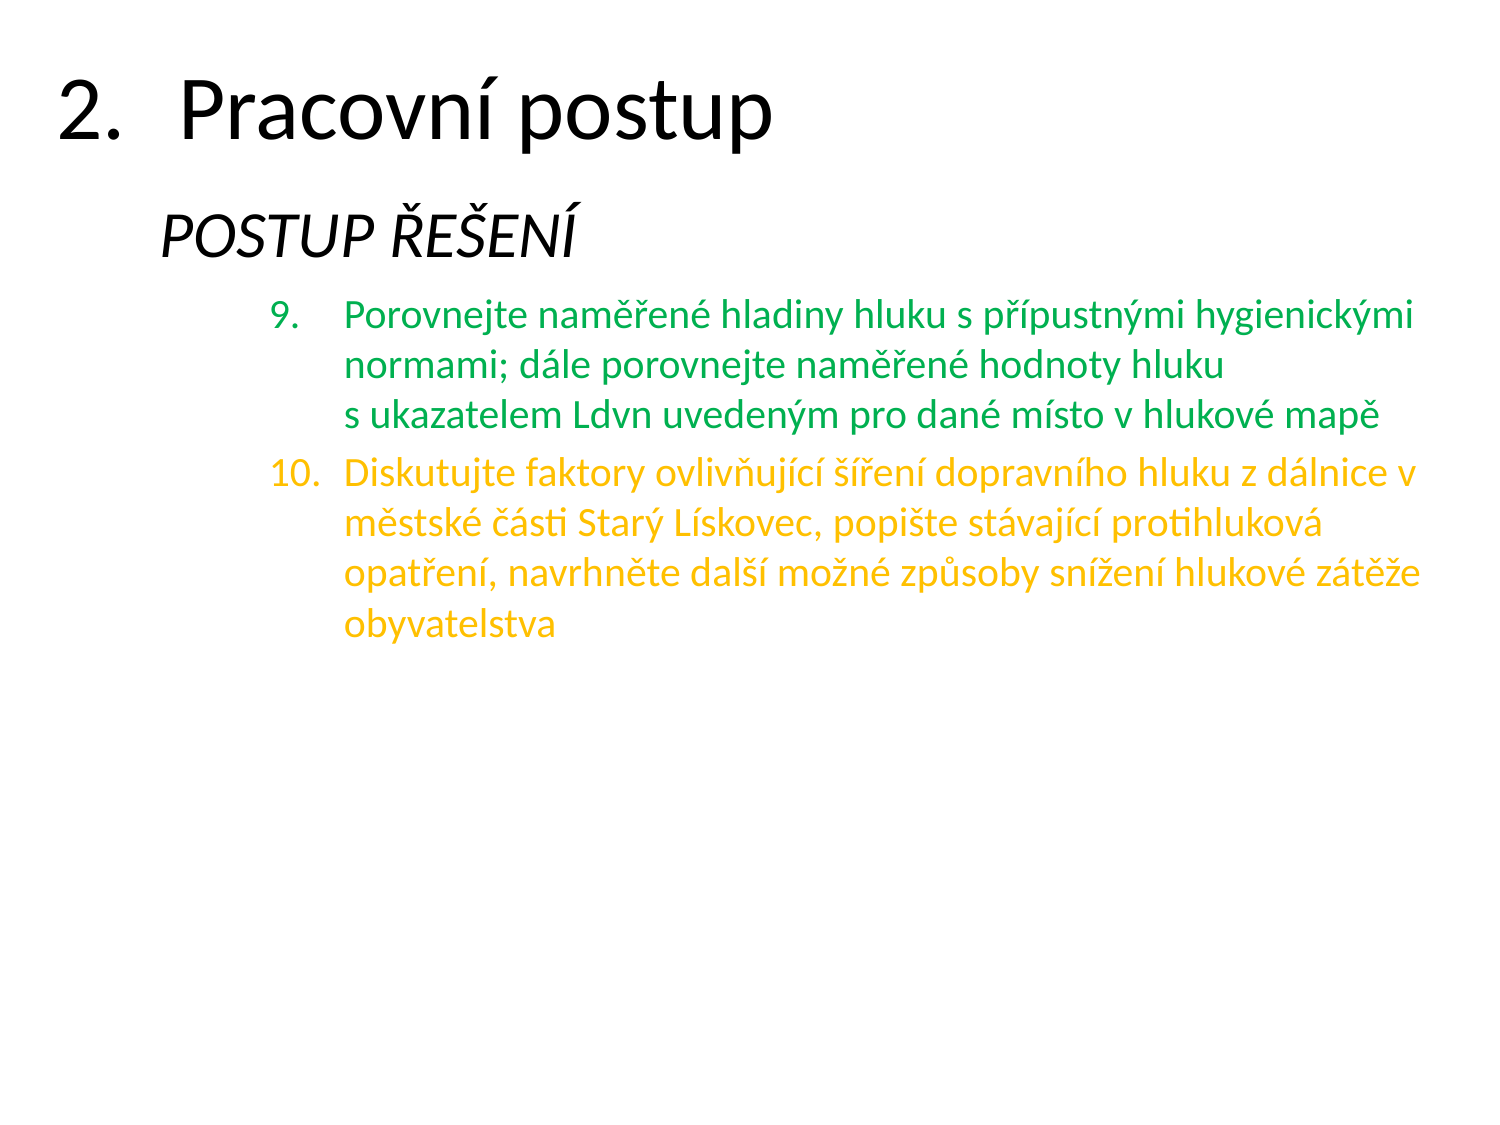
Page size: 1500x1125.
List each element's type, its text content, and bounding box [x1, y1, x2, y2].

text_box Pracovní postup [41, 8, 1392, 197]
list Porovnejte naměřené hladiny hluku s přípustnými hygienickými normami; dále porovnejte naměřené hodnoty hluku s ukazatelem Ldvn uvedeným pro dané místo v hlukové mapě Diskutujte faktory ovlivňující šíření dopravního hluku z dálnice v městské části Starý Lískovec, popište stávající protihluková opatření, navrhněte další možné způsoby snížení hlukové zátěže obyvatelstva [253, 279, 1447, 1022]
text_box POSTUP ŘEŠENÍ [144, 184, 1495, 279]
